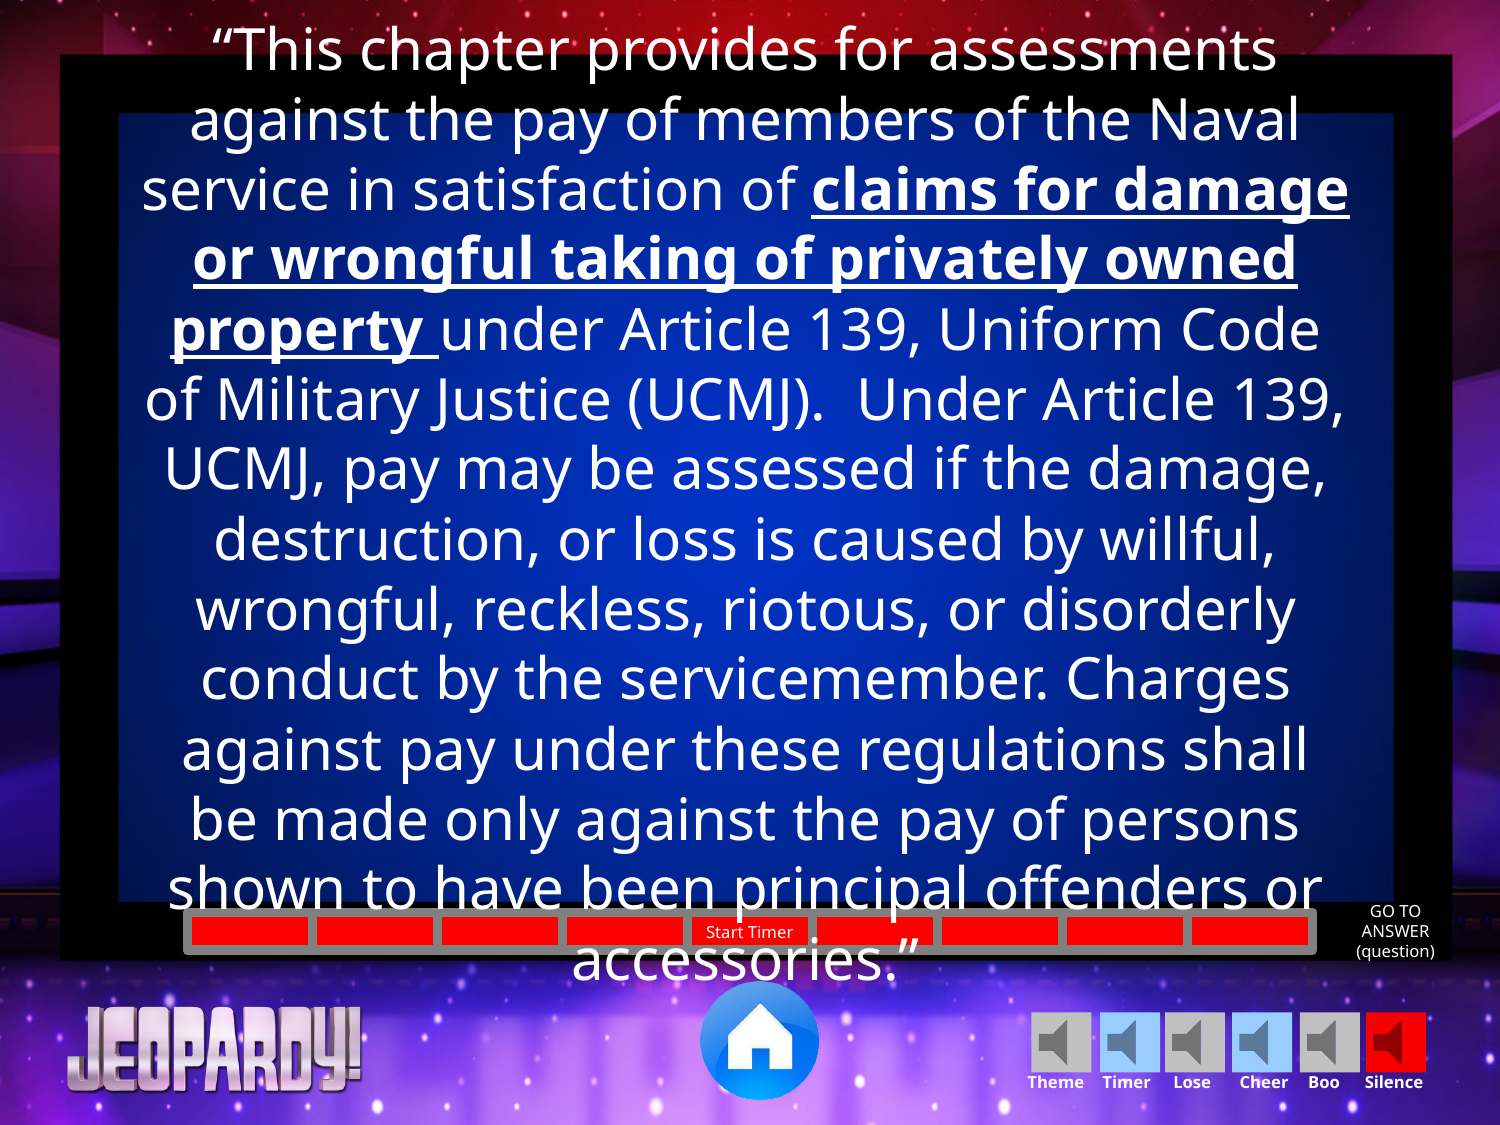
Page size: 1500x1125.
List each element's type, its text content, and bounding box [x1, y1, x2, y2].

picture [0, 0, 1500, 1125]
text_box “This chapter provides for assessments against the pay of members of the Naval service in satisfaction of claims for damage or wrongful taking of privately owned property under Article 139, Uniform Code of Military Justice (UCMJ). Under Article 139, UCMJ, pay may be assessed if the damage, destruction, or loss is caused by willful, wrongful, reckless, riotous, or disorderly conduct by the servicemember. Charges against pay under these regulations shall be made only against the pay of persons shown to have been principal offenders or accessories.” [125, 4, 1367, 1069]
